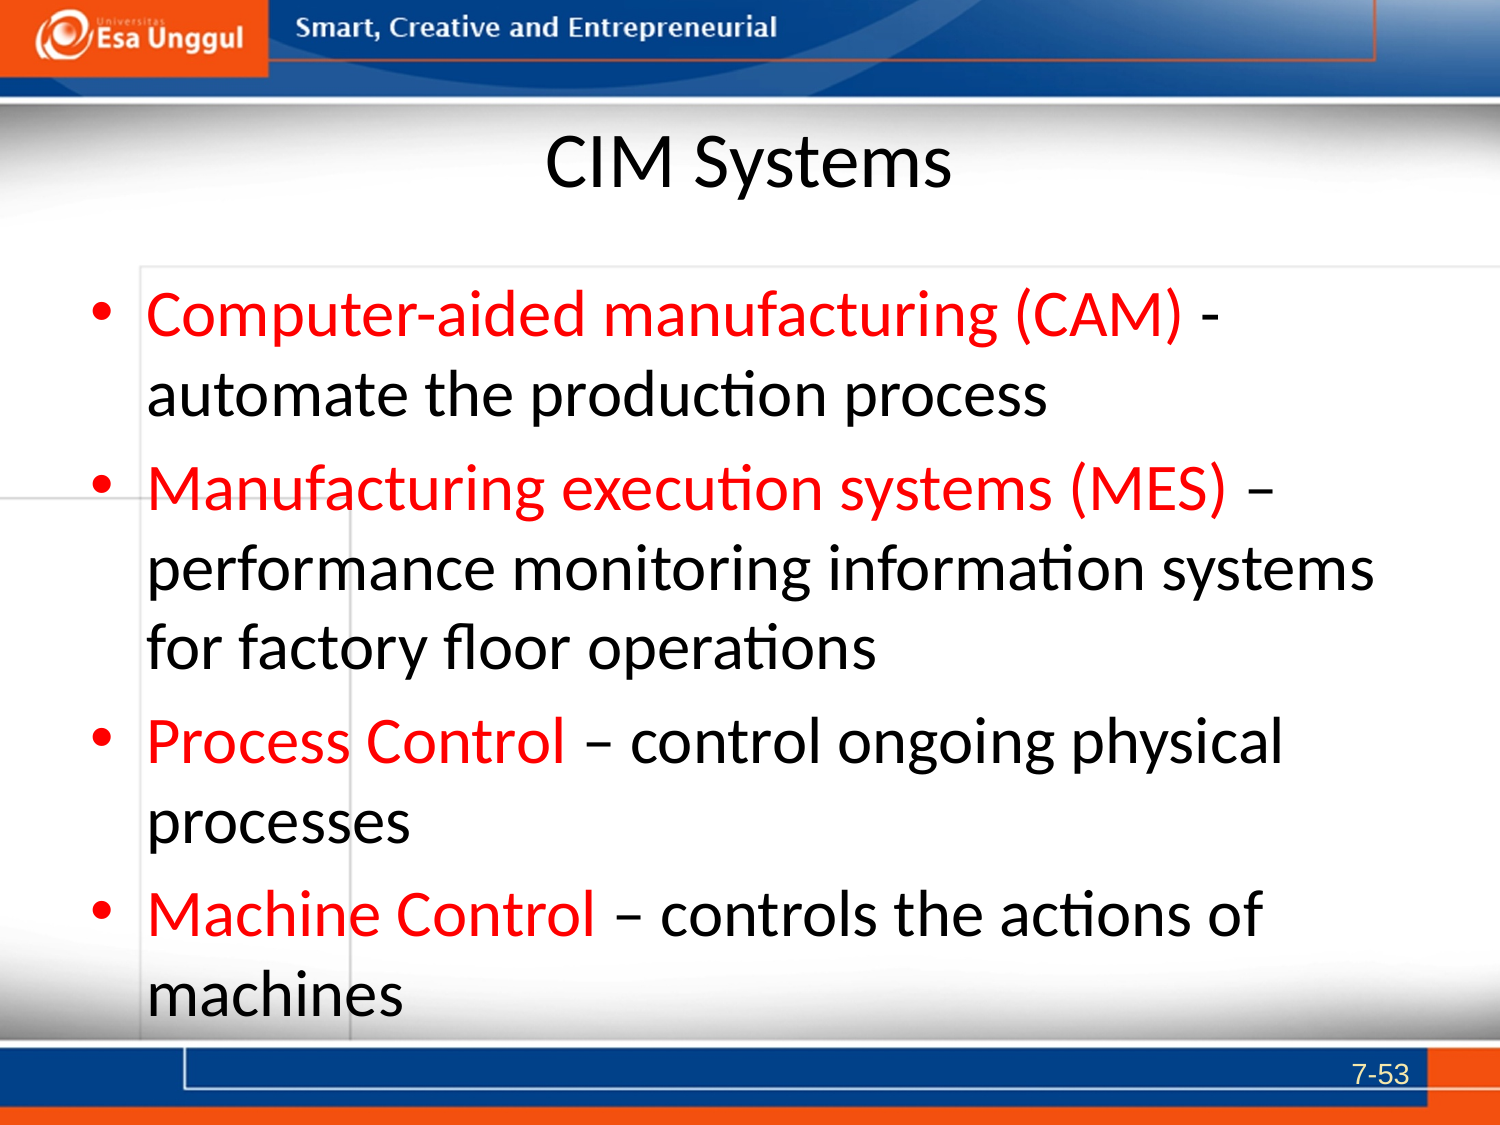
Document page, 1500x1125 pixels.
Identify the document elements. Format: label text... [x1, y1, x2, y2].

slide_number 7-53 [1074, 1042, 1425, 1103]
list Computer-aided manufacturing (CAM) - automate the production process Manufacturing execution systems (MES) – performance monitoring information systems for factory floor operations Process Control – control ongoing physical processes Machine Control – controls the actions of machines [75, 262, 1425, 1005]
title CIM Systems [75, 62, 1425, 250]
picture [0, 0, 1500, 1125]
